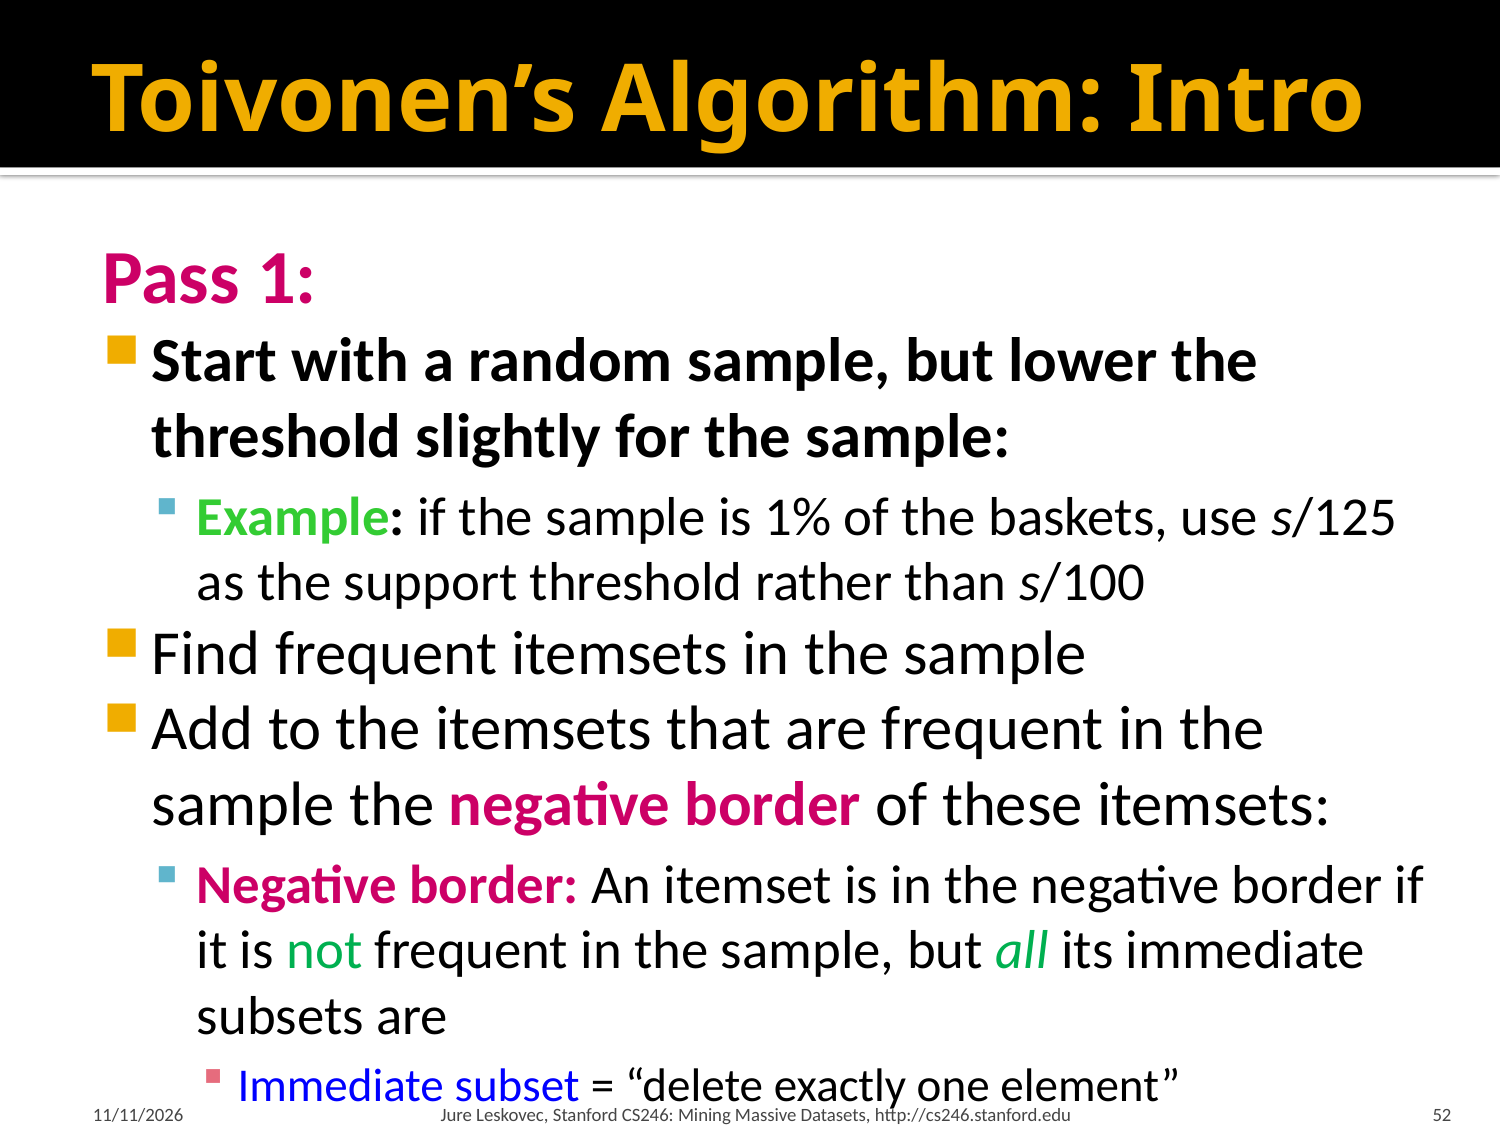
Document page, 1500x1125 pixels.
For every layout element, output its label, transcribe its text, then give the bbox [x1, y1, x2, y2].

list Pass 1: Start with a random sample, but lower the threshold slightly for the sample: Example: if the sample is 1% of the baskets, use s/125 as the support threshold rather than s/100 Find frequent itemsets in the sample Add to the itemsets that are frequent in the sample the negative border of these itemsets: Negative border: An itemset is in the negative border if it is not frequent in the sample, but all its immediate subsets are Immediate subset = “delete exactly one element” [75, 212, 1467, 1125]
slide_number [75, 1080, 425, 1125]
title Toivonen’s Algorithm: Intro [75, 12, 1425, 175]
footer Jure Leskovec, Stanford CS246: Mining Massive Datasets, http://cs246.stanford.edu [433, 1080, 1337, 1125]
